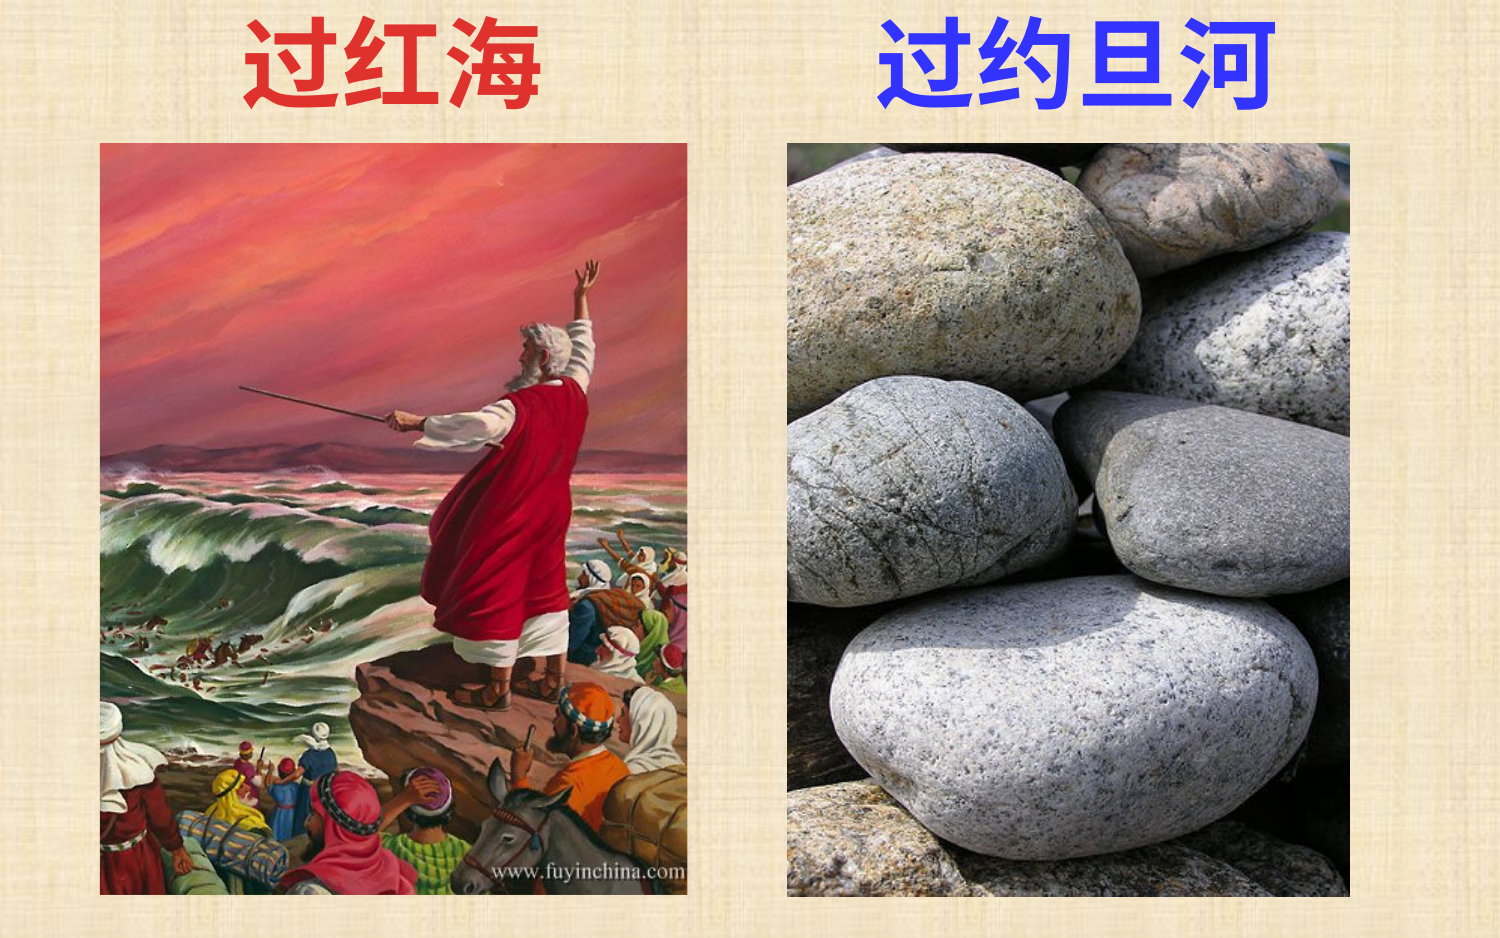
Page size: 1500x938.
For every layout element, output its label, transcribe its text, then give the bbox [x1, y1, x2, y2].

text_box 过红海 [227, 0, 560, 129]
text_box 过约旦河 [861, 0, 1294, 129]
picture [99, 143, 688, 895]
picture [787, 143, 1351, 897]
